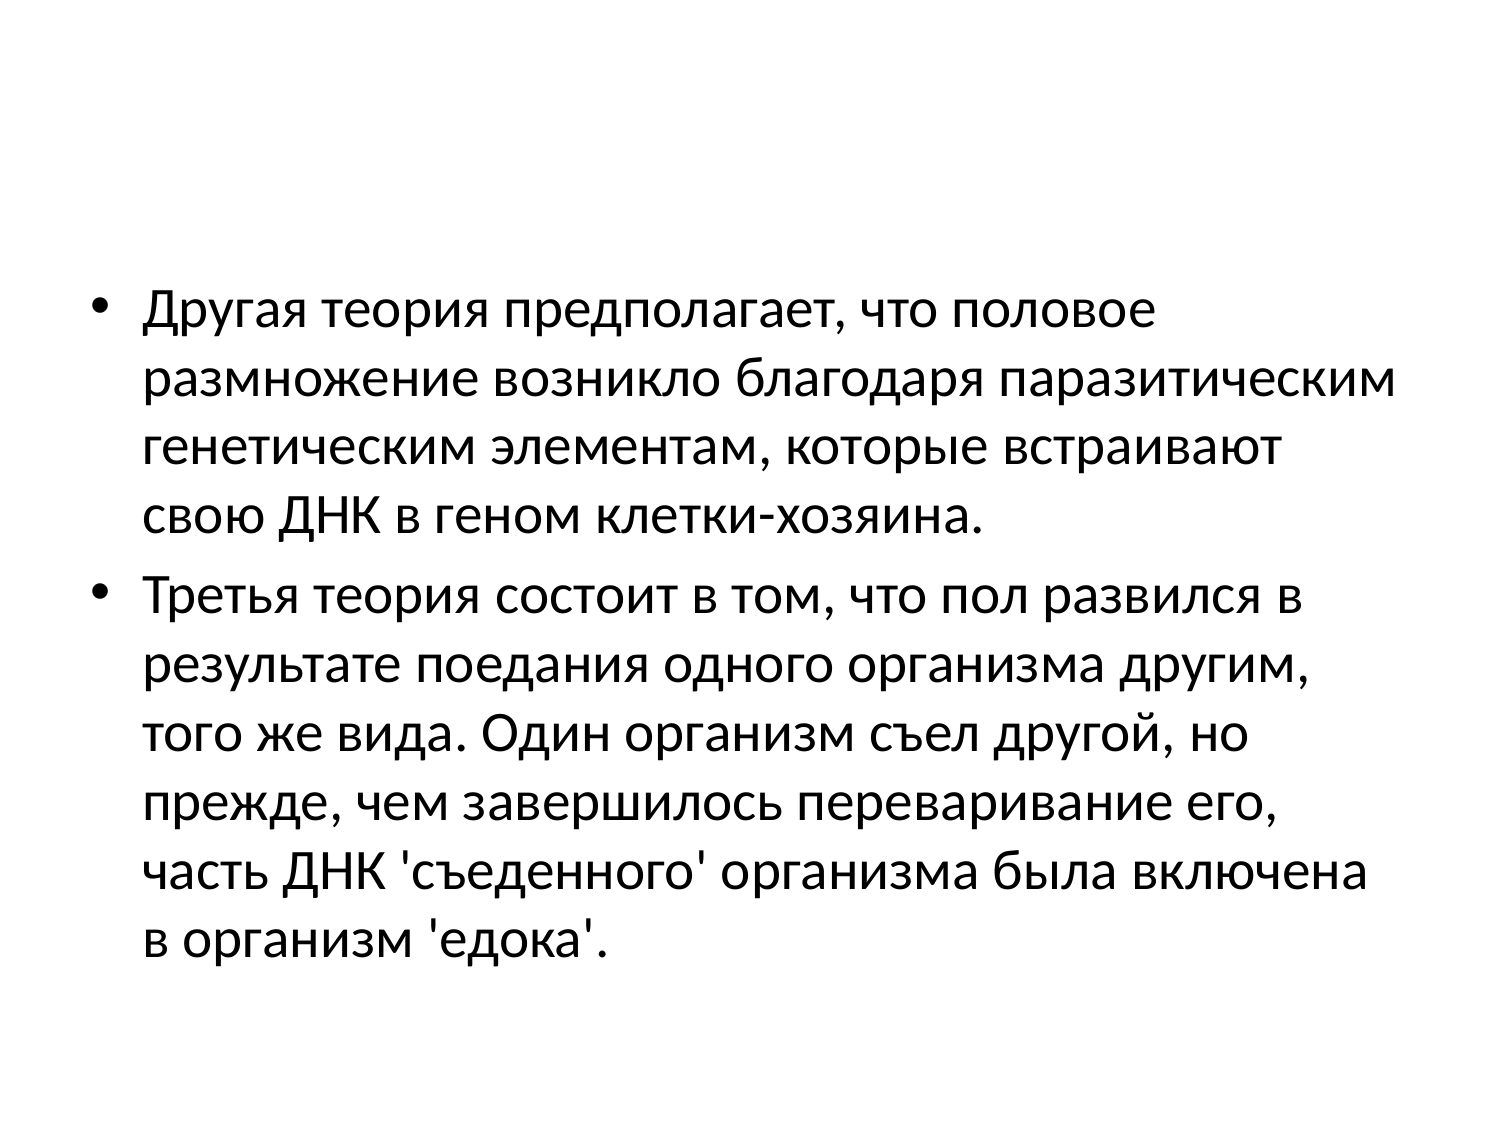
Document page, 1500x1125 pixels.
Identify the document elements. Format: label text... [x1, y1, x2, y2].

list Другая теория предполагает, что половое размножение возникло благодаря паразитическим генетическим элементам, которые встраивают свою ДНК в геном клетки-хозяина. Третья теория состоит в том, что пол развился в результате поедания одного организма другим, того же вида. Один организм съел другой, но прежде, чем завершилось переваривание его, часть ДНК 'съеденного' организма была включена в организм 'едока'. [75, 262, 1425, 1005]
